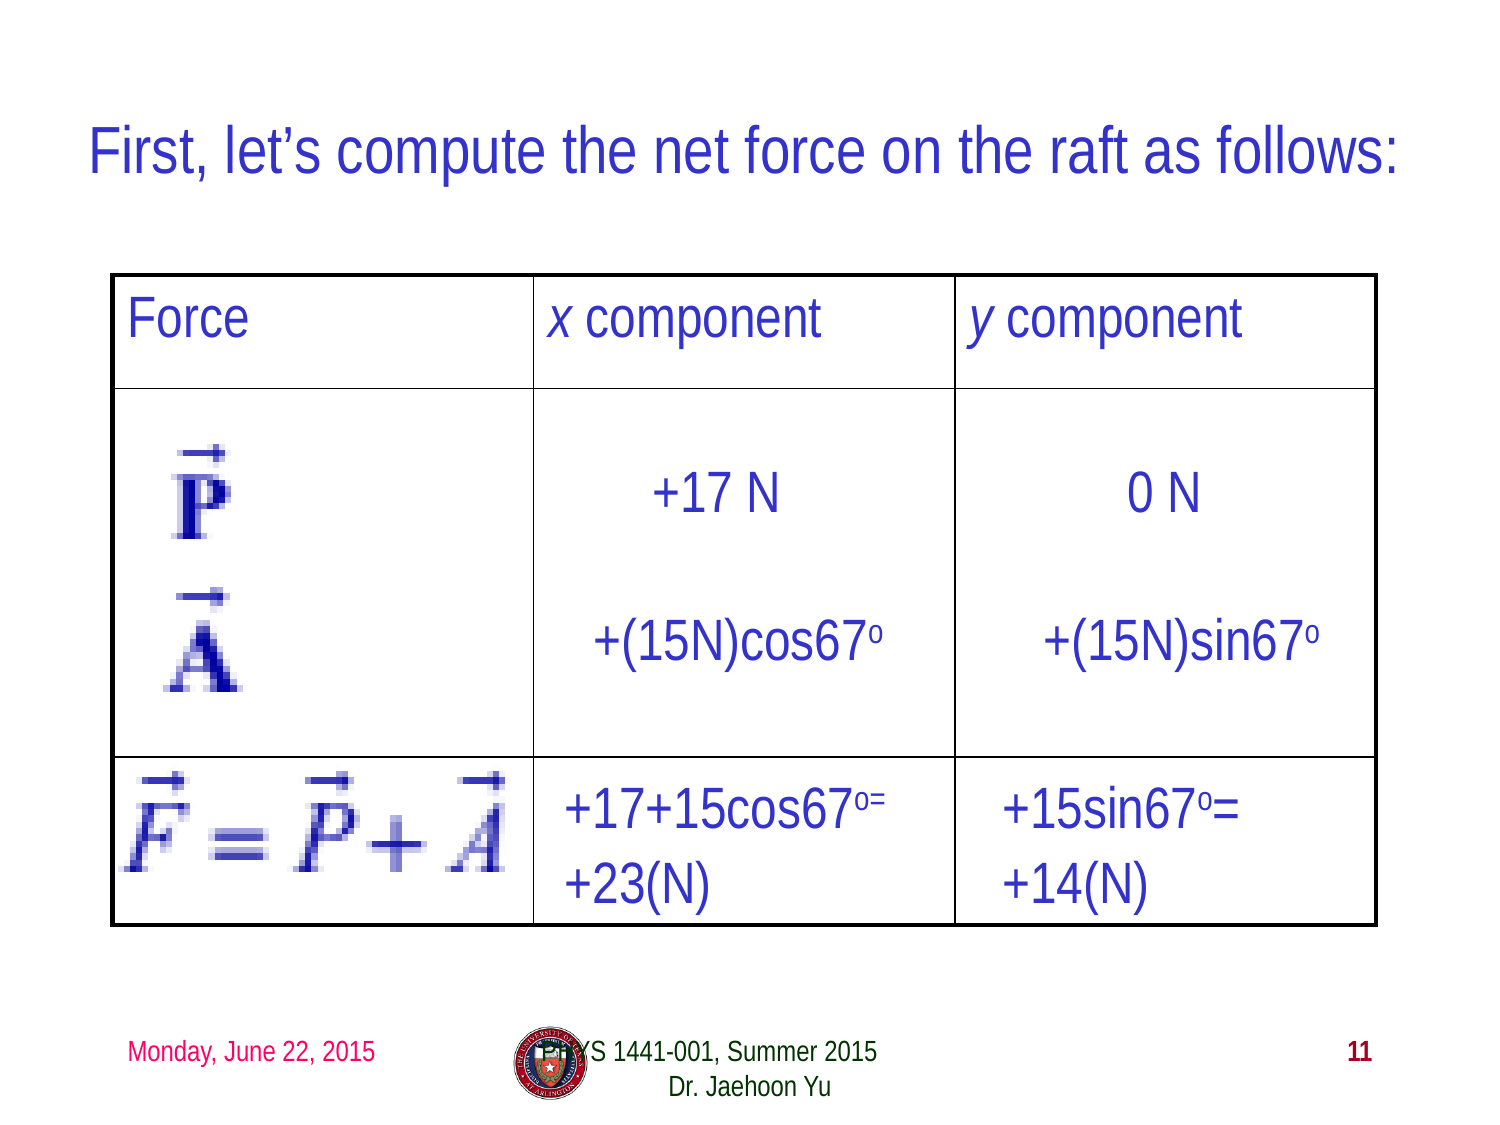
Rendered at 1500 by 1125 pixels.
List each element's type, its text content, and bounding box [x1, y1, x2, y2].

slide_number 11 [1074, 1024, 1388, 1101]
text_box +17+15cos67o= [549, 762, 938, 848]
table_cell [534, 389, 954, 756]
text_box First, let’s compute the net force on the raft as follows: [73, 99, 1417, 195]
table_cell [534, 758, 954, 923]
table_cell [956, 758, 1374, 923]
text_box +(15N)cos67o [578, 594, 899, 680]
text_box +14(N) [987, 837, 1175, 923]
table_header Force [115, 277, 533, 388]
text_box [149, 574, 252, 701]
text_box +(15N)sin67o [1028, 594, 1336, 680]
text_box +23(N) [549, 837, 775, 923]
text_box +15sin67o= [987, 762, 1375, 848]
text_box +17 N [637, 447, 797, 532]
table_cell [956, 389, 1374, 756]
table_cell [115, 389, 533, 756]
table_header x component [534, 277, 954, 388]
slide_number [112, 1024, 426, 1101]
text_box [105, 745, 513, 880]
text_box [159, 433, 238, 547]
text_box 0 N [1112, 447, 1217, 532]
table_cell [115, 758, 533, 923]
table_header y component [956, 277, 1374, 388]
footer PHYS 1441-001, Summer 2015 Dr. Jaehoon Yu [512, 1024, 988, 1101]
